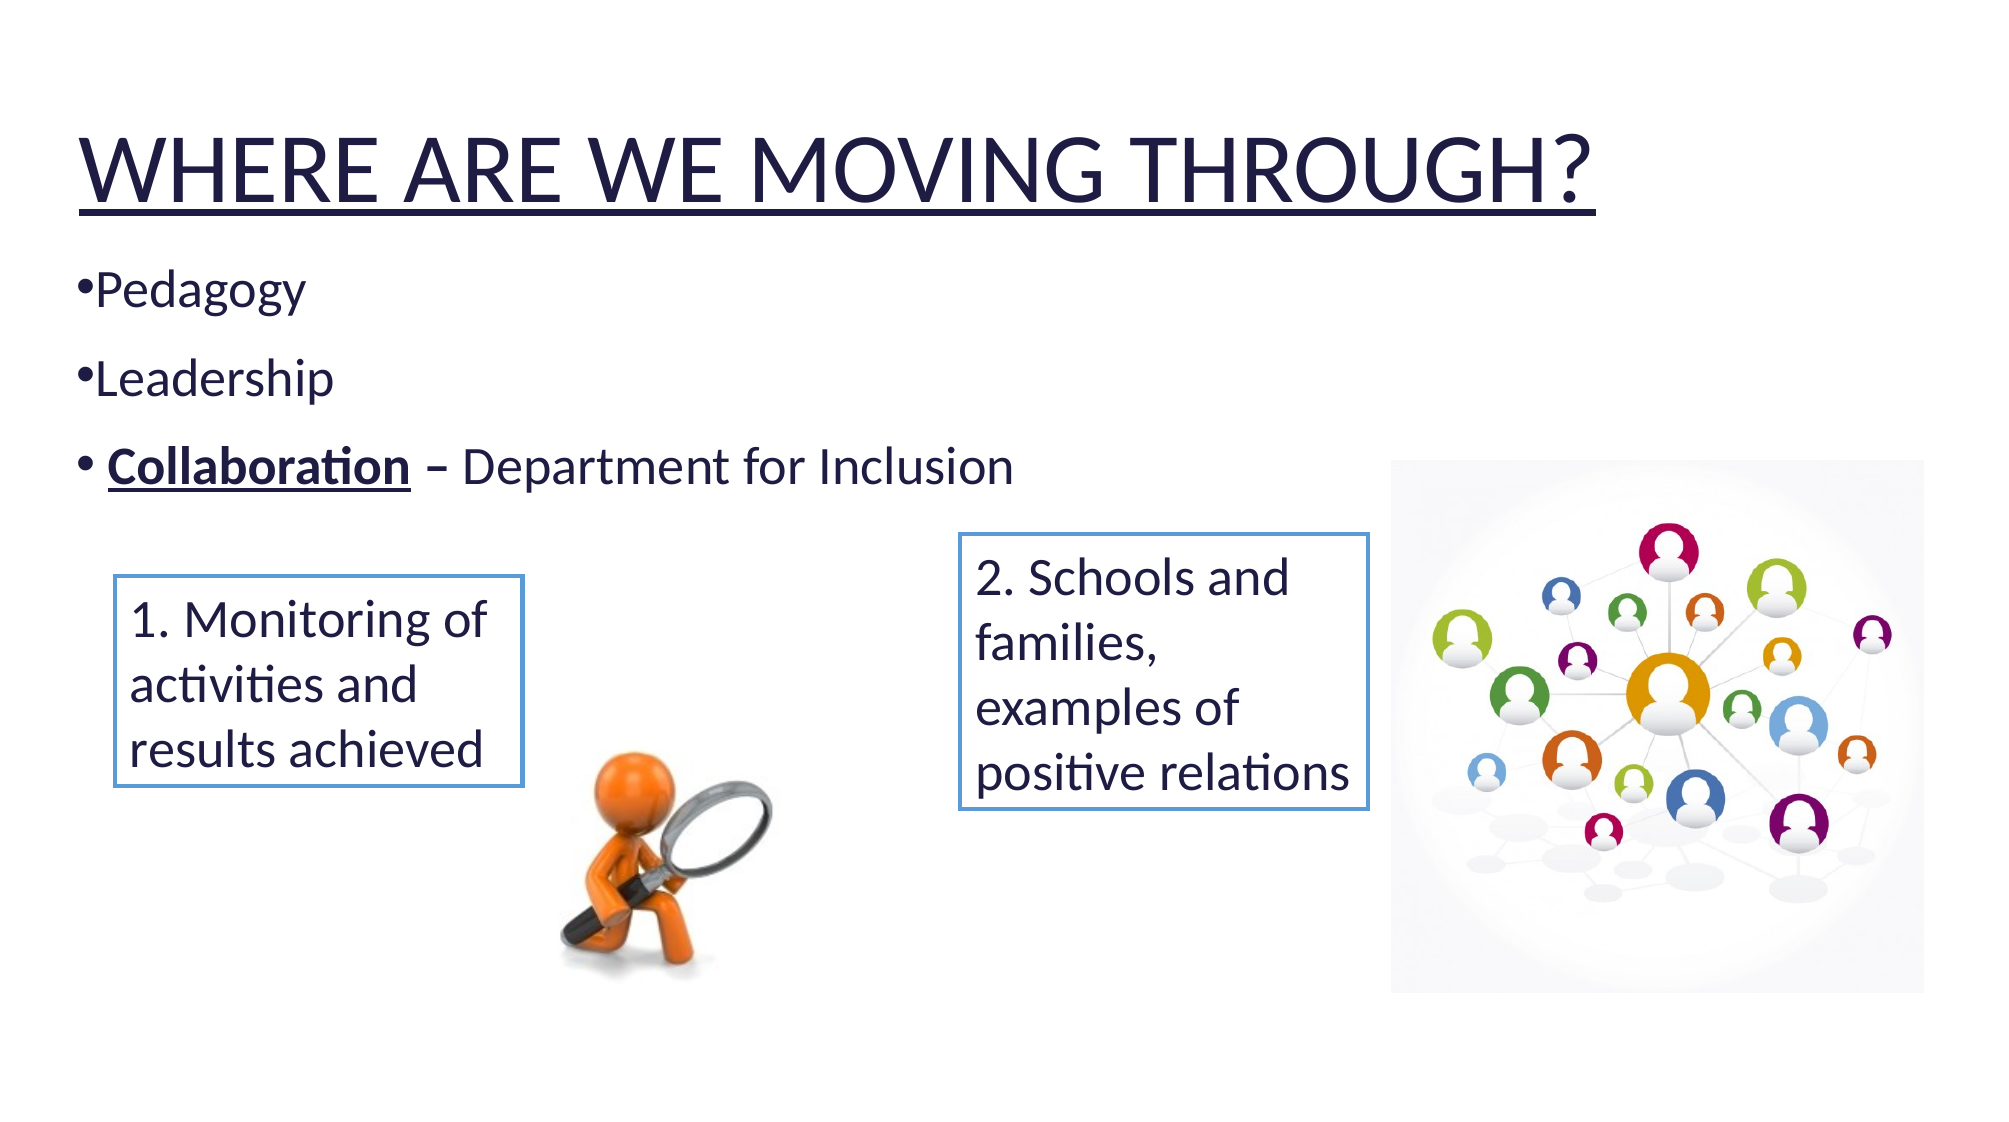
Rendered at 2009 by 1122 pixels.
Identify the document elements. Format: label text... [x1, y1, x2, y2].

list Pedagogy Leadership Collaboration – Department for Inclusion [61, 232, 1948, 1034]
text_box 1. Monitoring of activities and results achieved [115, 576, 523, 786]
picture [1391, 460, 1924, 993]
picture [534, 726, 792, 984]
text_box 2. Schools and families, examples of positive relations [960, 534, 1368, 810]
title WHERE ARE WE MOVING THROUGH? [63, 95, 1950, 313]
